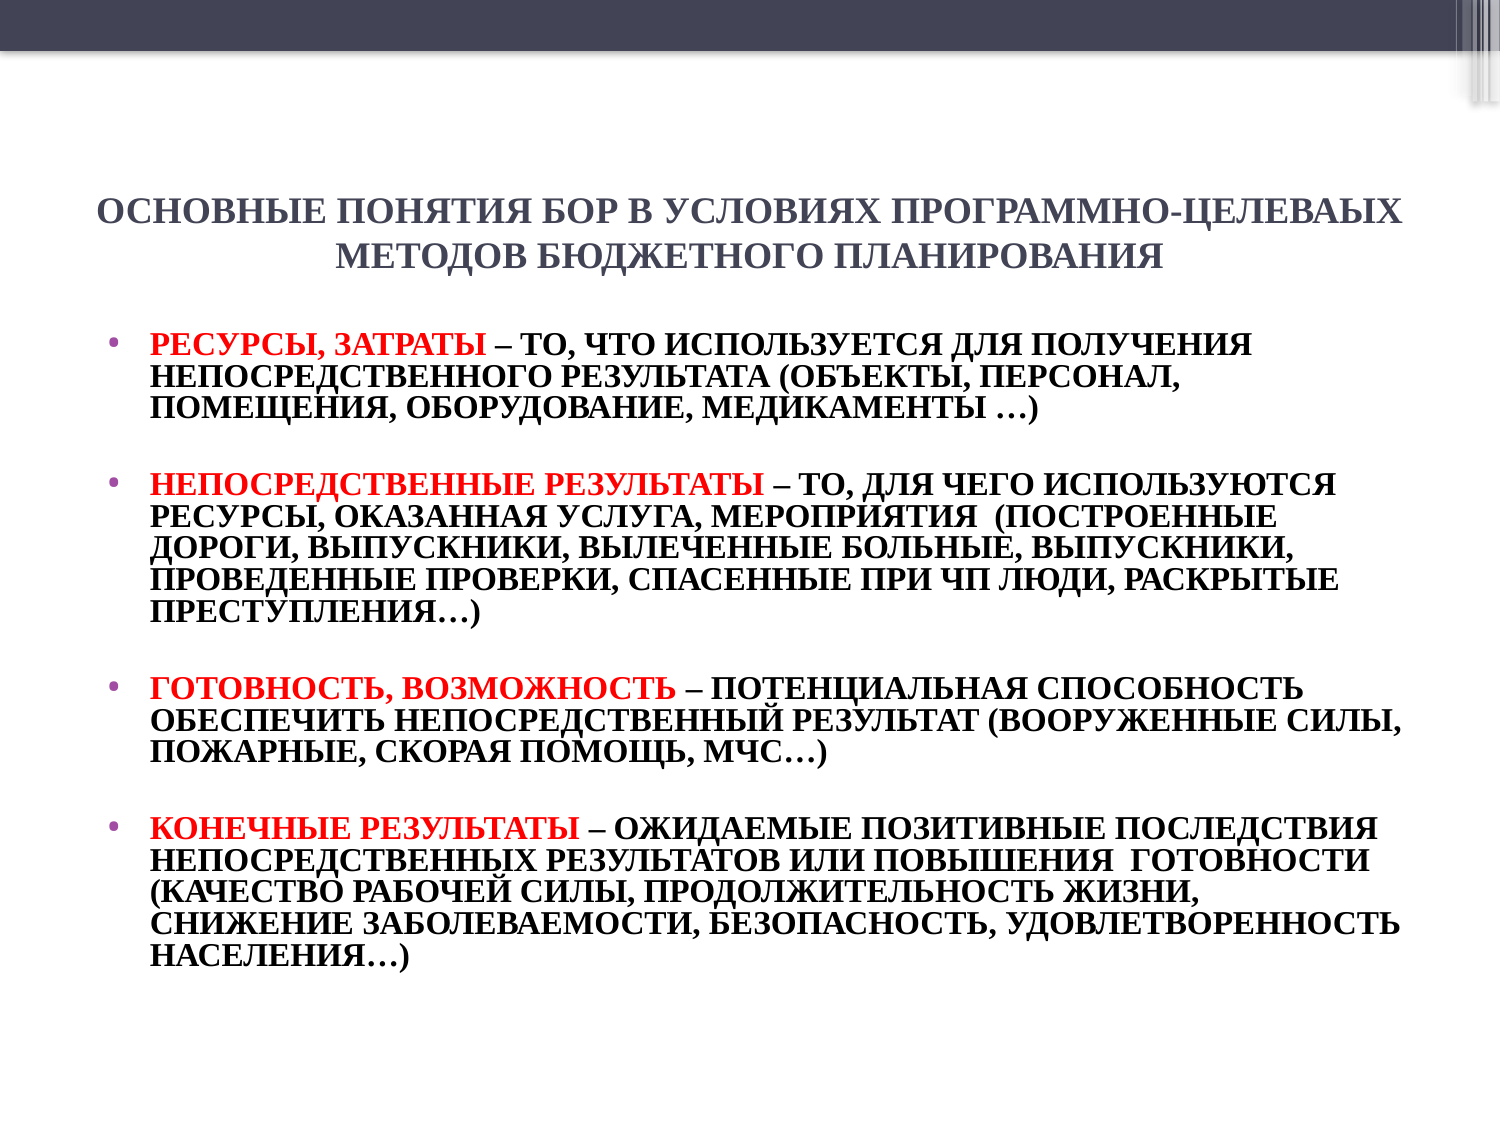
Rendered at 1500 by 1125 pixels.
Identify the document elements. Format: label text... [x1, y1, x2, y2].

title ОСНОВНЫЕ ПОНЯТИЯ БОР В УСЛОВИЯХ ПРОГРАММНО-ЦЕЛЕВАЫХ МЕТОДОВ БЮДЖЕТНОГО ПЛАНИРОВАНИЯ [74, 159, 1426, 304]
list РЕСУРСЫ, ЗАТРАТЫ – ТО, ЧТО ИСПОЛЬЗУЕТСЯ ДЛЯ ПОЛУЧЕНИЯ НЕПОСРЕДСТВЕННОГО РЕЗУЛЬТАТА (ОБЪЕКТЫ, ПЕРСОНАЛ, ПОМЕЩЕНИЯ, ОБОРУДОВАНИЕ, МЕДИКАМЕНТЫ …) НЕПОСРЕДСТВЕННЫЕ РЕЗУЛЬТАТЫ – ТО, ДЛЯ ЧЕГО ИСПОЛЬЗУЮТСЯ РЕСУРСЫ, ОКАЗАННАЯ УСЛУГА, МЕРОПРИЯТИЯ (ПОСТРОЕННЫЕ ДОРОГИ, ВЫПУСКНИКИ, ВЫЛЕЧЕННЫЕ БОЛЬНЫЕ, ВЫПУСКНИКИ, ПРОВЕДЕННЫЕ ПРОВЕРКИ, СПАСЕННЫЕ ПРИ ЧП ЛЮДИ, РАСКРЫТЫЕ ПРЕСТУПЛЕНИЯ…) ГОТОВНОСТЬ, ВОЗМОЖНОСТЬ – ПОТЕНЦИАЛЬНАЯ СПОСОБНОСТЬ ОБЕСПЕЧИТЬ НЕПОСРЕДСТВЕННЫЙ РЕЗУЛЬТАТ (ВООРУЖЕННЫЕ СИЛЫ, ПОЖАРНЫЕ, СКОРАЯ ПОМОЩЬ, МЧС…) КОНЕЧНЫЕ РЕЗУЛЬТАТЫ – ОЖИДАЕМЫЕ ПОЗИТИВНЫЕ ПОСЛЕДСТВИЯ НЕПОСРЕДСТВЕННЫХ РЕЗУЛЬТАТОВ ИЛИ ПОВЫШЕНИЯ ГОТОВНОСТИ (КАЧЕСТВО РАБОЧЕЙ СИЛЫ, ПРОДОЛЖИТЕЛЬНОСТЬ ЖИЗНИ, СНИЖЕНИЕ ЗАБОЛЕВАЕМОСТИ, БЕЗОПАСНОСТЬ, УДОВЛЕТВОРЕННОСТЬ НАСЕЛЕНИЯ…) [74, 321, 1426, 1007]
